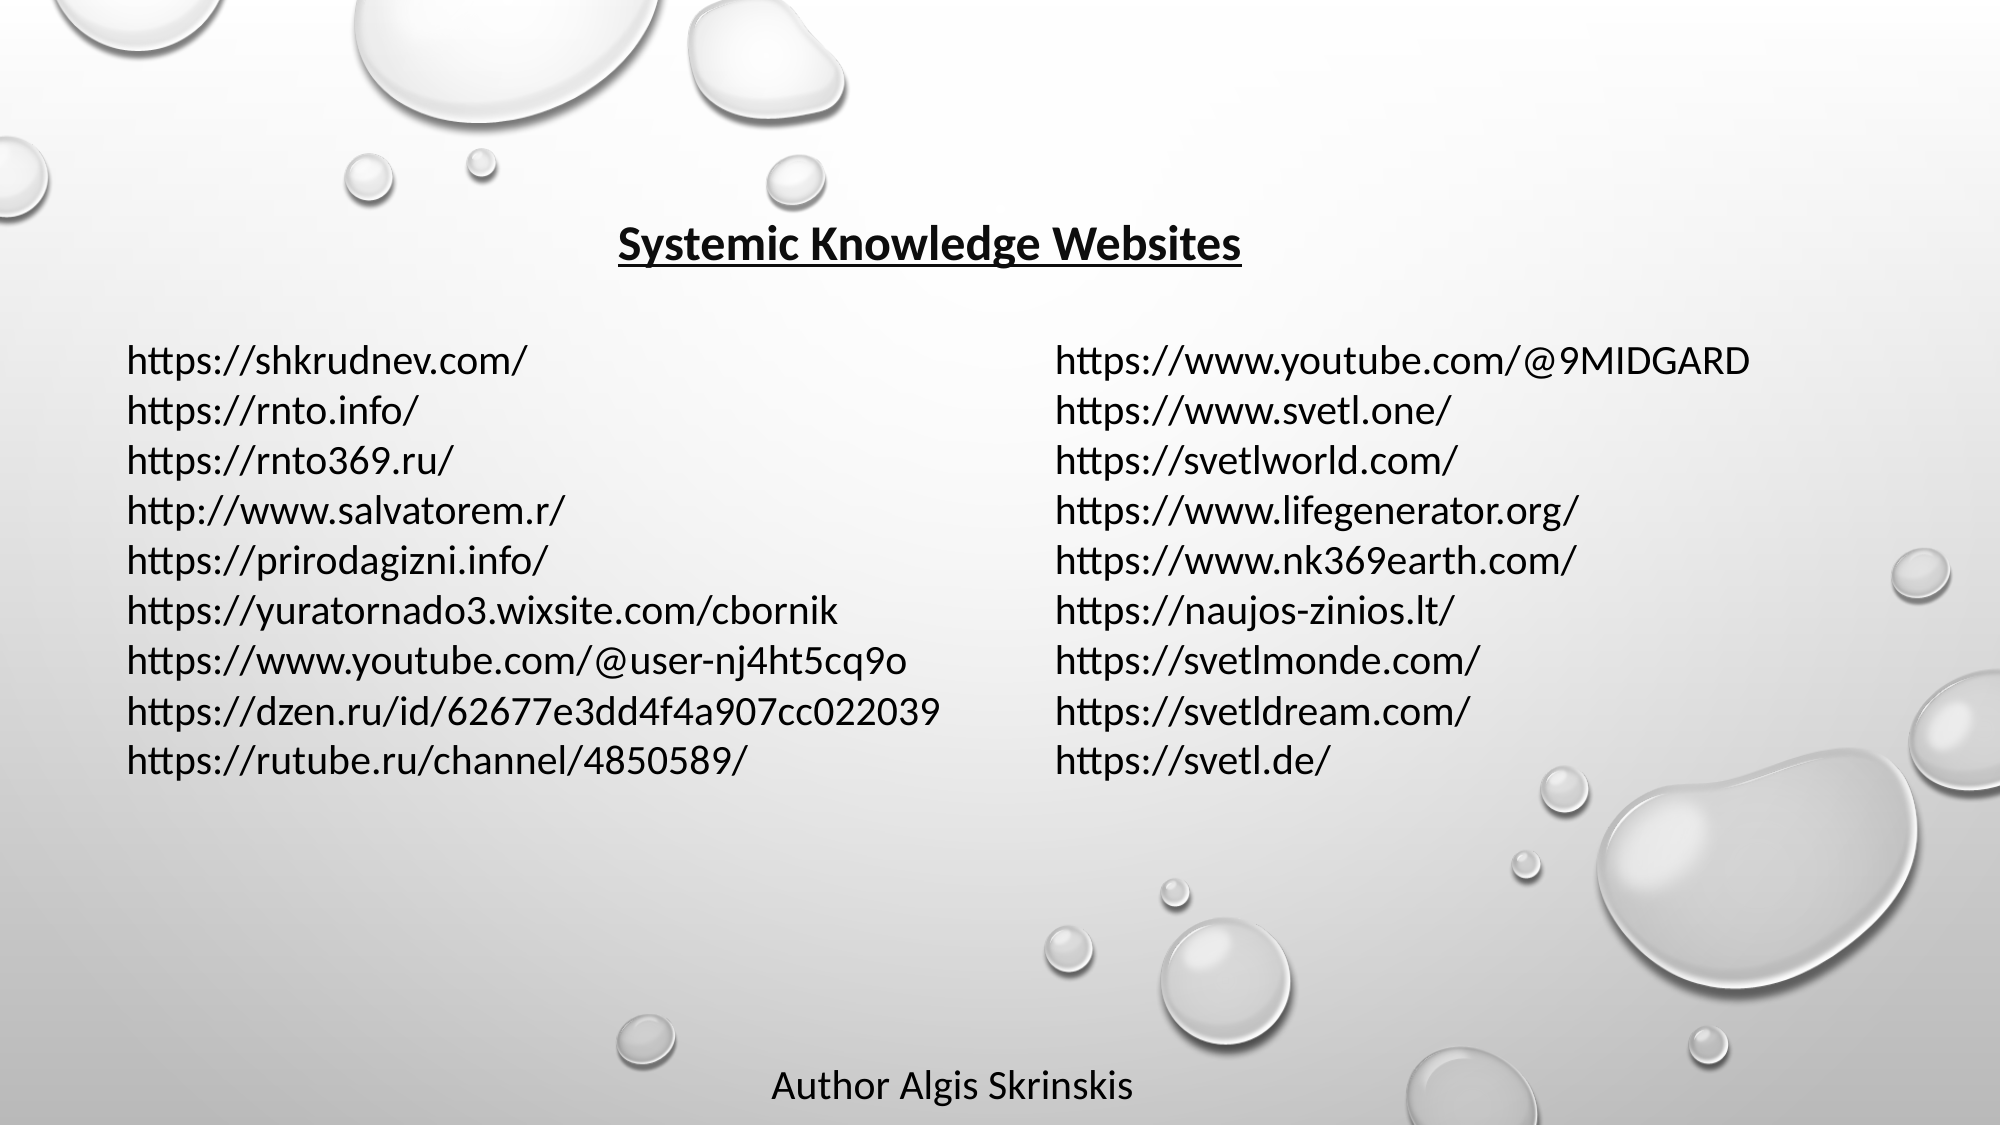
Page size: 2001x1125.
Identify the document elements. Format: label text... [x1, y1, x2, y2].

text_box Systemic Knowledge Websites [603, 203, 1287, 279]
picture [0, 0, 2000, 1125]
text_box https://www.youtube.com/@9MIDGARD https://www.svetl.one/ https://svetlworld.com/ https://www.lifegenerator.org/ https://www.nk369earth.com/ https://naujos-zinios.lt/ https://svetlmonde.com/ https://svetldream.com/ https://svetl.de/ [1040, 325, 1858, 791]
text_box Author Algis Skrinskis [678, 1050, 1227, 1115]
text_box https://shkrudnev.com/ https://rnto.info/ https://rnto369.ru/ http://www.salvatorem.r/ https://prirodagizni.info/ https://yuratornado3.wixsite.com/cbornik https://www.youtube.com/@user-nj4ht5cq9o https://dzen.ru/id/62677e3dd4f4a907cc022039 https://rutube.ru/channel/4850589/ [111, 325, 1020, 791]
